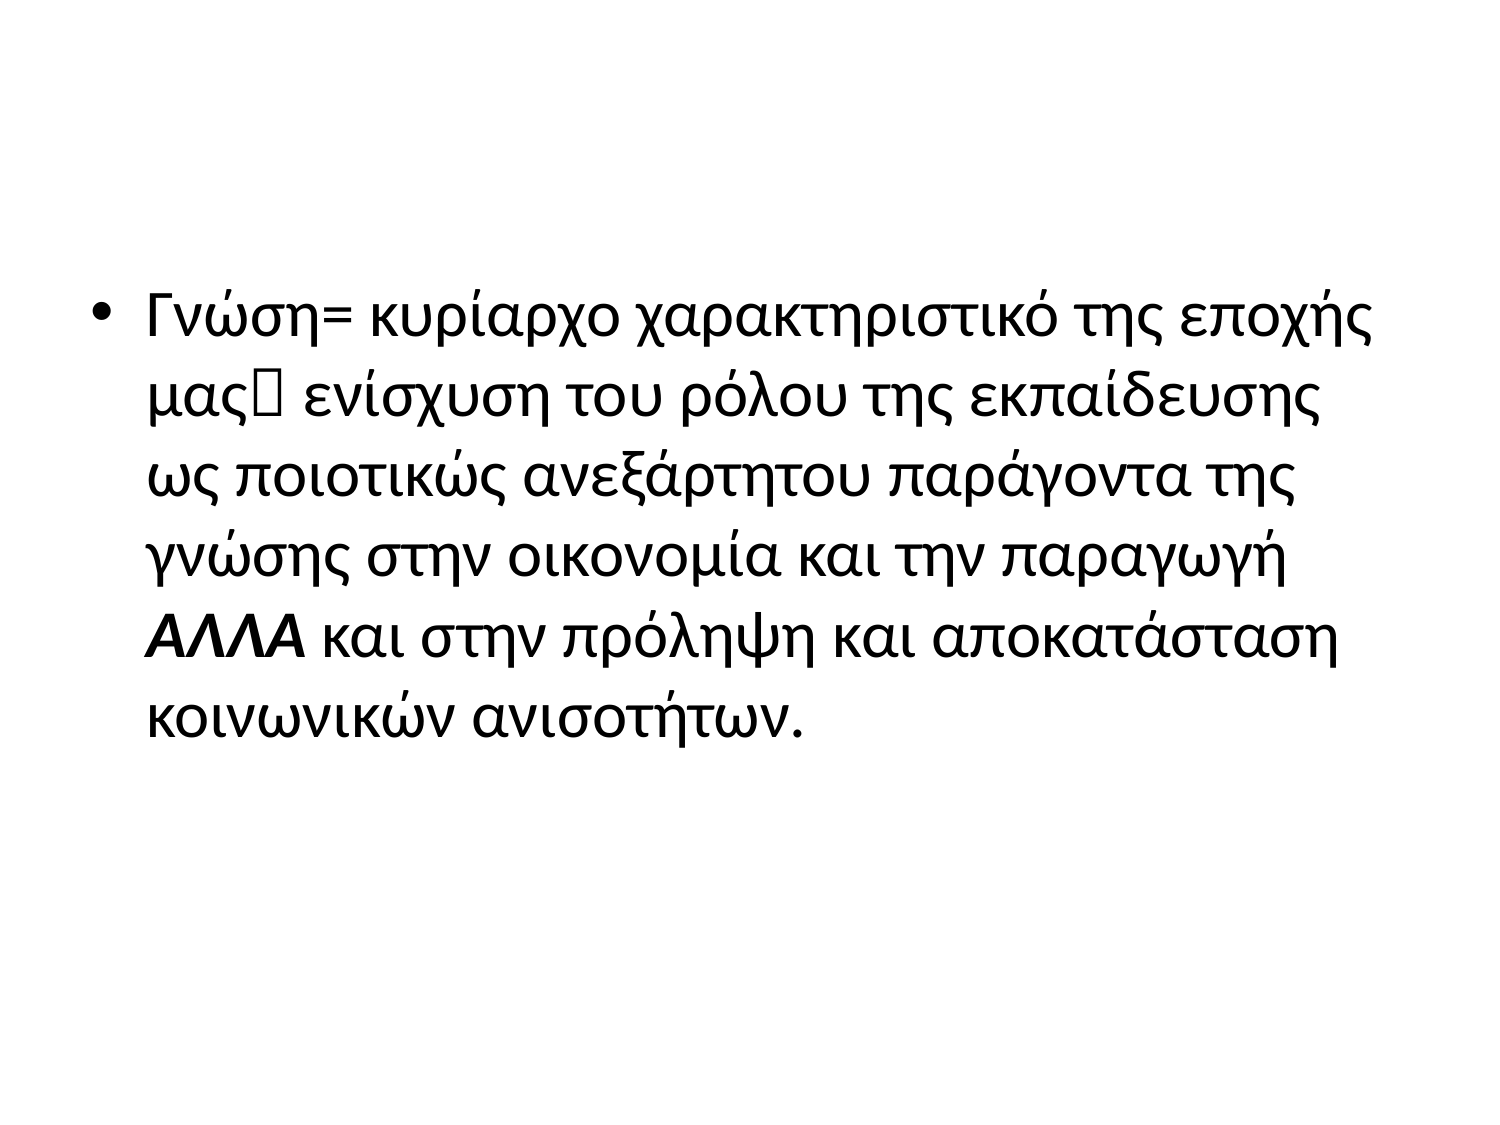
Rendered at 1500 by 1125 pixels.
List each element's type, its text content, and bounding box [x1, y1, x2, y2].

list Γνώση= κυρίαρχο χαρακτηριστικό της εποχής μας ενίσχυση του ρόλου της εκπαίδευσης ως ποιοτικώς ανεξάρτητου παράγοντα της γνώσης στην οικονομία και την παραγωγή ΑΛΛΑ και στην πρόληψη και αποκατάσταση κοινωνικών ανισοτήτων. [75, 262, 1425, 1005]
